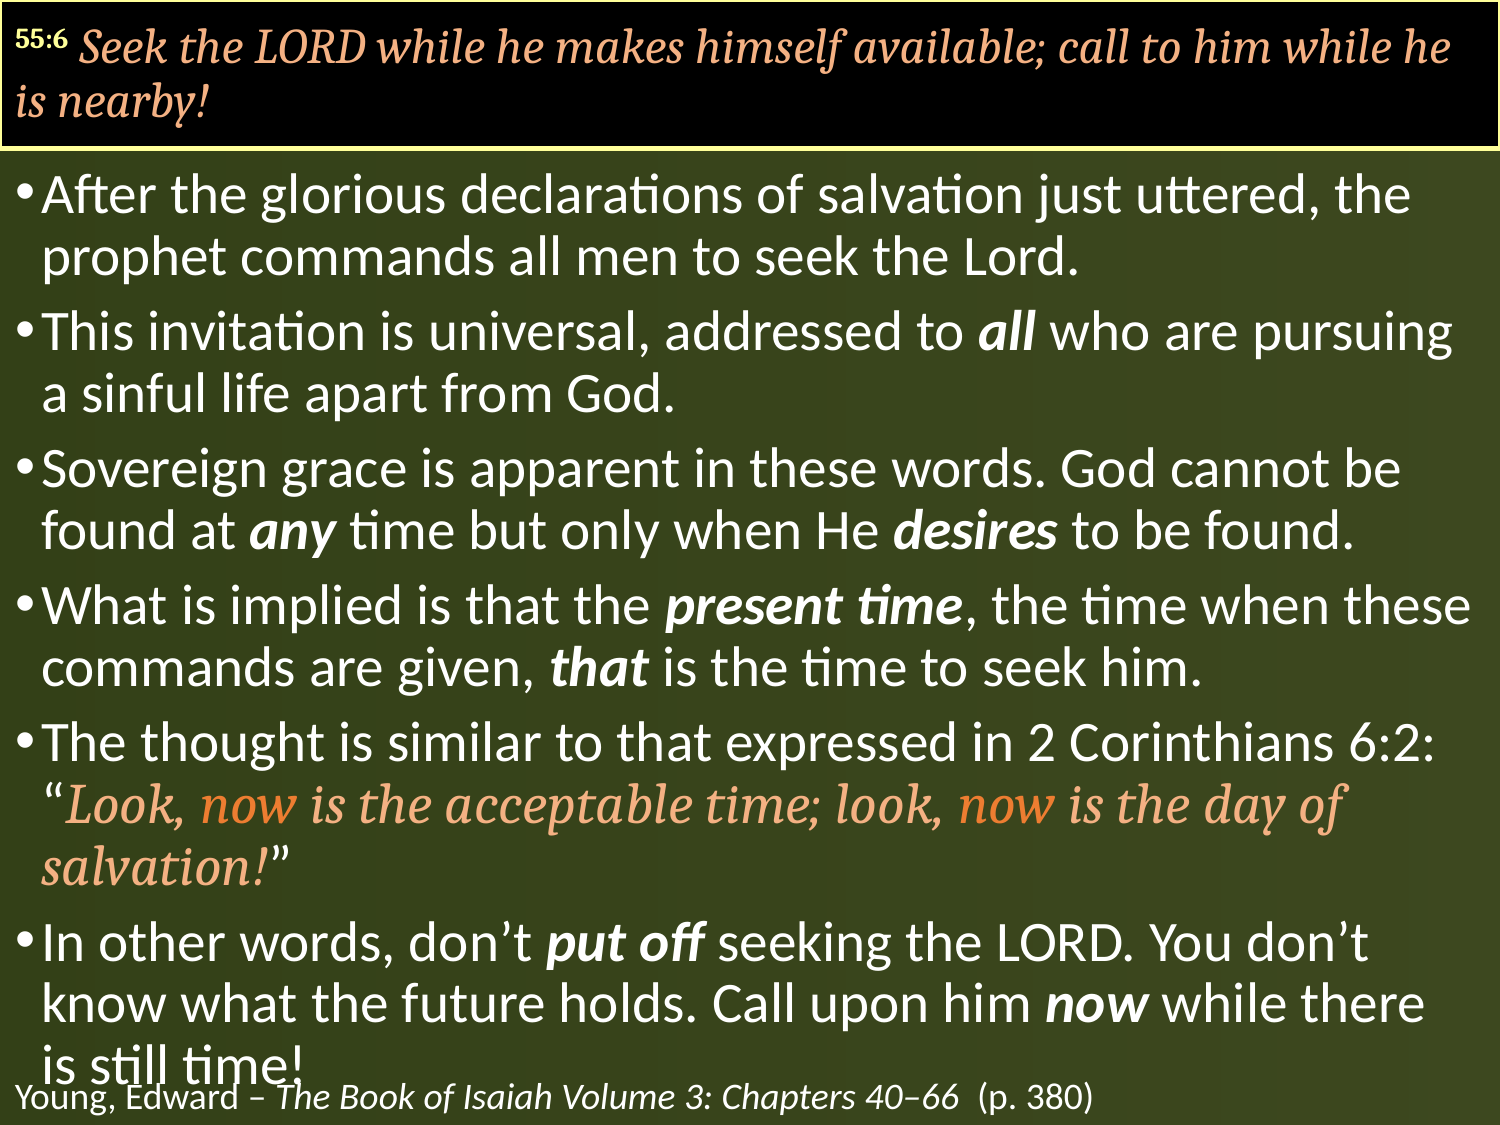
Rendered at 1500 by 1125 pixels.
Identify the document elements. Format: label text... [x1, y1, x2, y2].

list After the glorious declarations of salvation just uttered, the prophet commands all men to seek the Lord. This invitation is universal, addressed to all who are pursuing a sinful life apart from God. Sovereign grace is apparent in these words. God cannot be found at any time but only when He desires to be found. What is implied is that the present time, the time when these commands are given, that is the time to seek him. The thought is similar to that expressed in 2 Corinthians 6:2: “Look, now is the acceptable time; look, now is the day of salvation!” In other words, don’t put off seeking the LORD. You don’t know what the future holds. Call upon him now while there is still time! [0, 156, 1489, 1064]
text_box Young, Edward – The Book of Isaiah Volume 3: Chapters 40–66 (p. 380) [0, 1064, 1500, 1125]
text_box 55:6 Seek the LORD while he makes himself available; call to him while he is nearby! [0, 0, 1500, 149]
